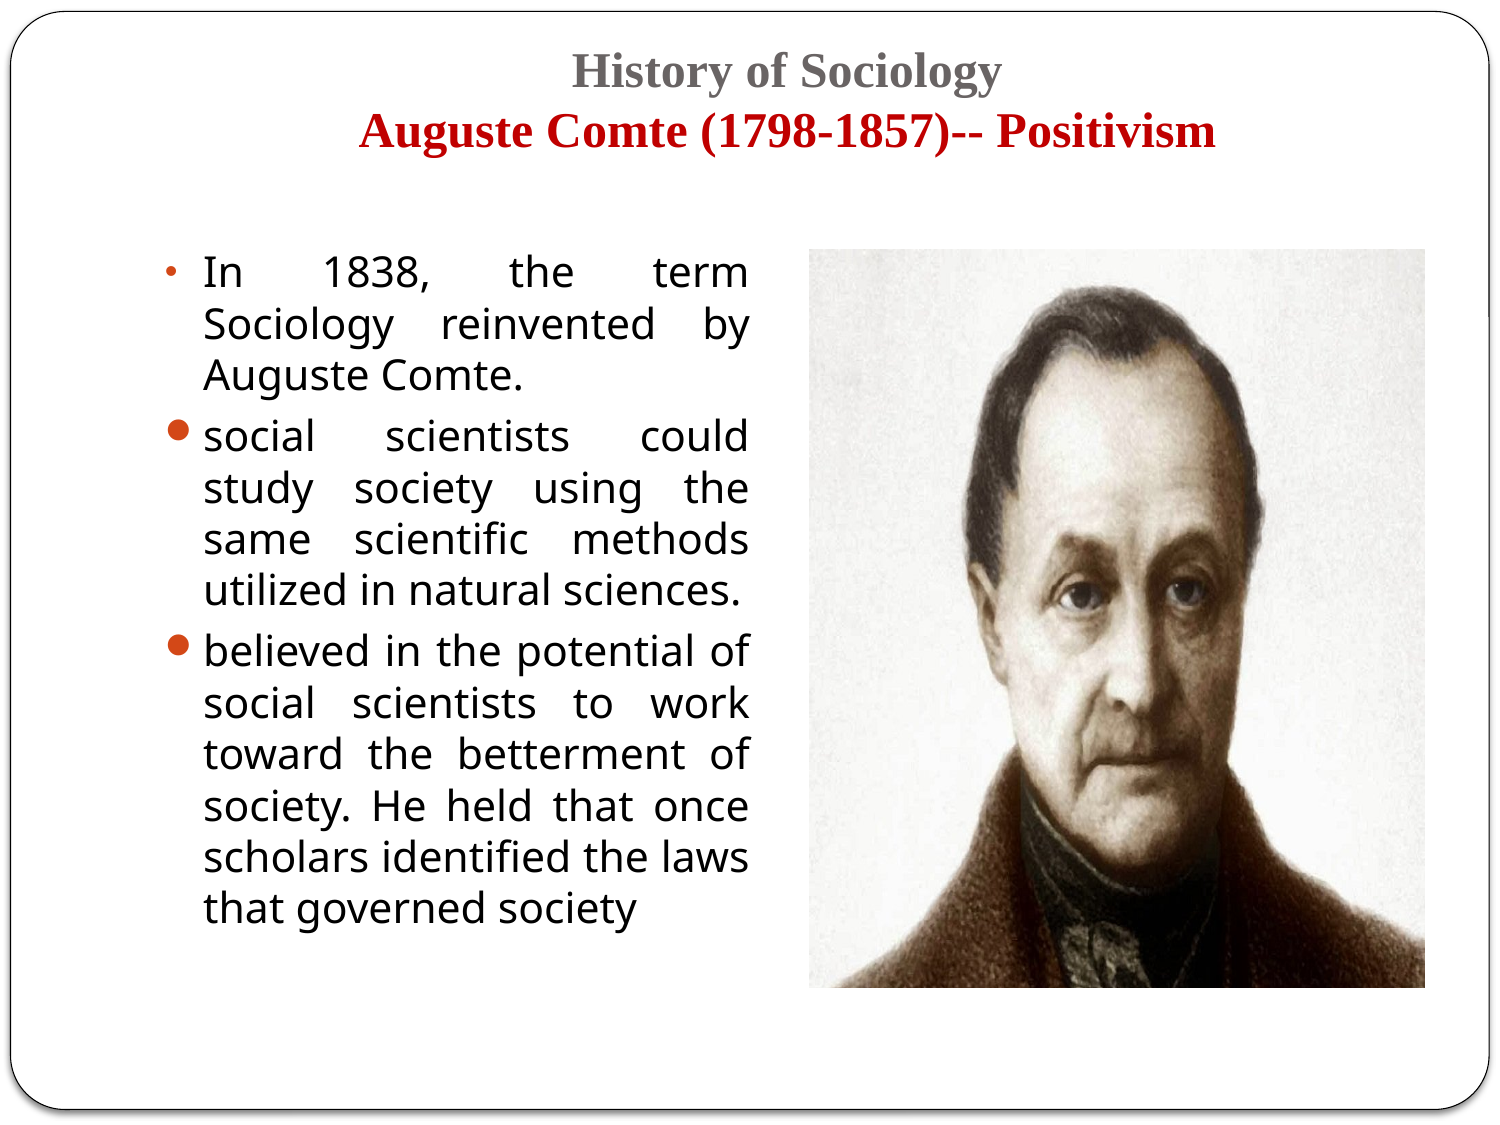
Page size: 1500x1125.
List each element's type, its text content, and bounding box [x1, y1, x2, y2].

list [809, 249, 1425, 988]
title History of Sociology Auguste Comte (1798-1857)-- Positivism [150, 45, 1425, 233]
list In 1838, the term Sociology reinvented by Auguste Comte. social scientists could study society using the same scientific methods utilized in natural sciences. believed in the potential of social scientists to work toward the betterment of society. He held that once scholars identified the laws that governed society [150, 237, 765, 988]
